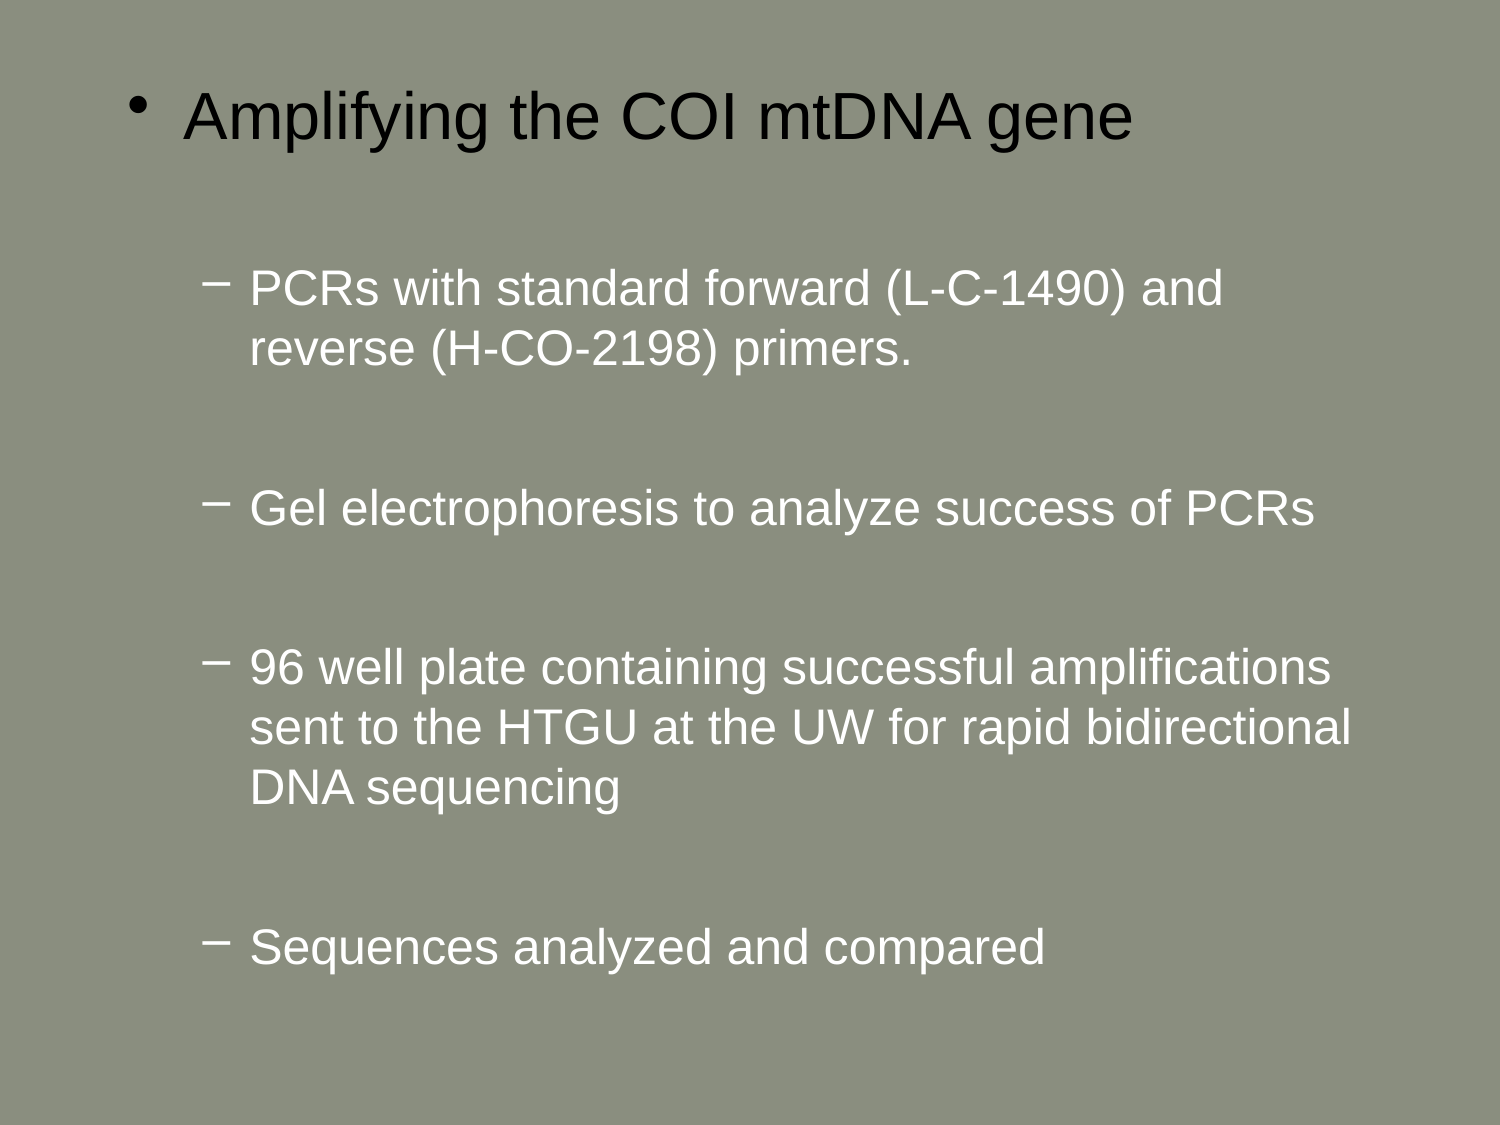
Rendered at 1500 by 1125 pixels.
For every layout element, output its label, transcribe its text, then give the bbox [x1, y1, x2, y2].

list Amplifying the COI mtDNA gene PCRs with standard forward (L-C-1490) and reverse (H-CO-2198) primers. Gel electrophoresis to analyze success of PCRs 96 well plate containing successful amplifications sent to the HTGU at the UW for rapid bidirectional DNA sequencing Sequences analyzed and compared [112, 64, 1388, 1001]
